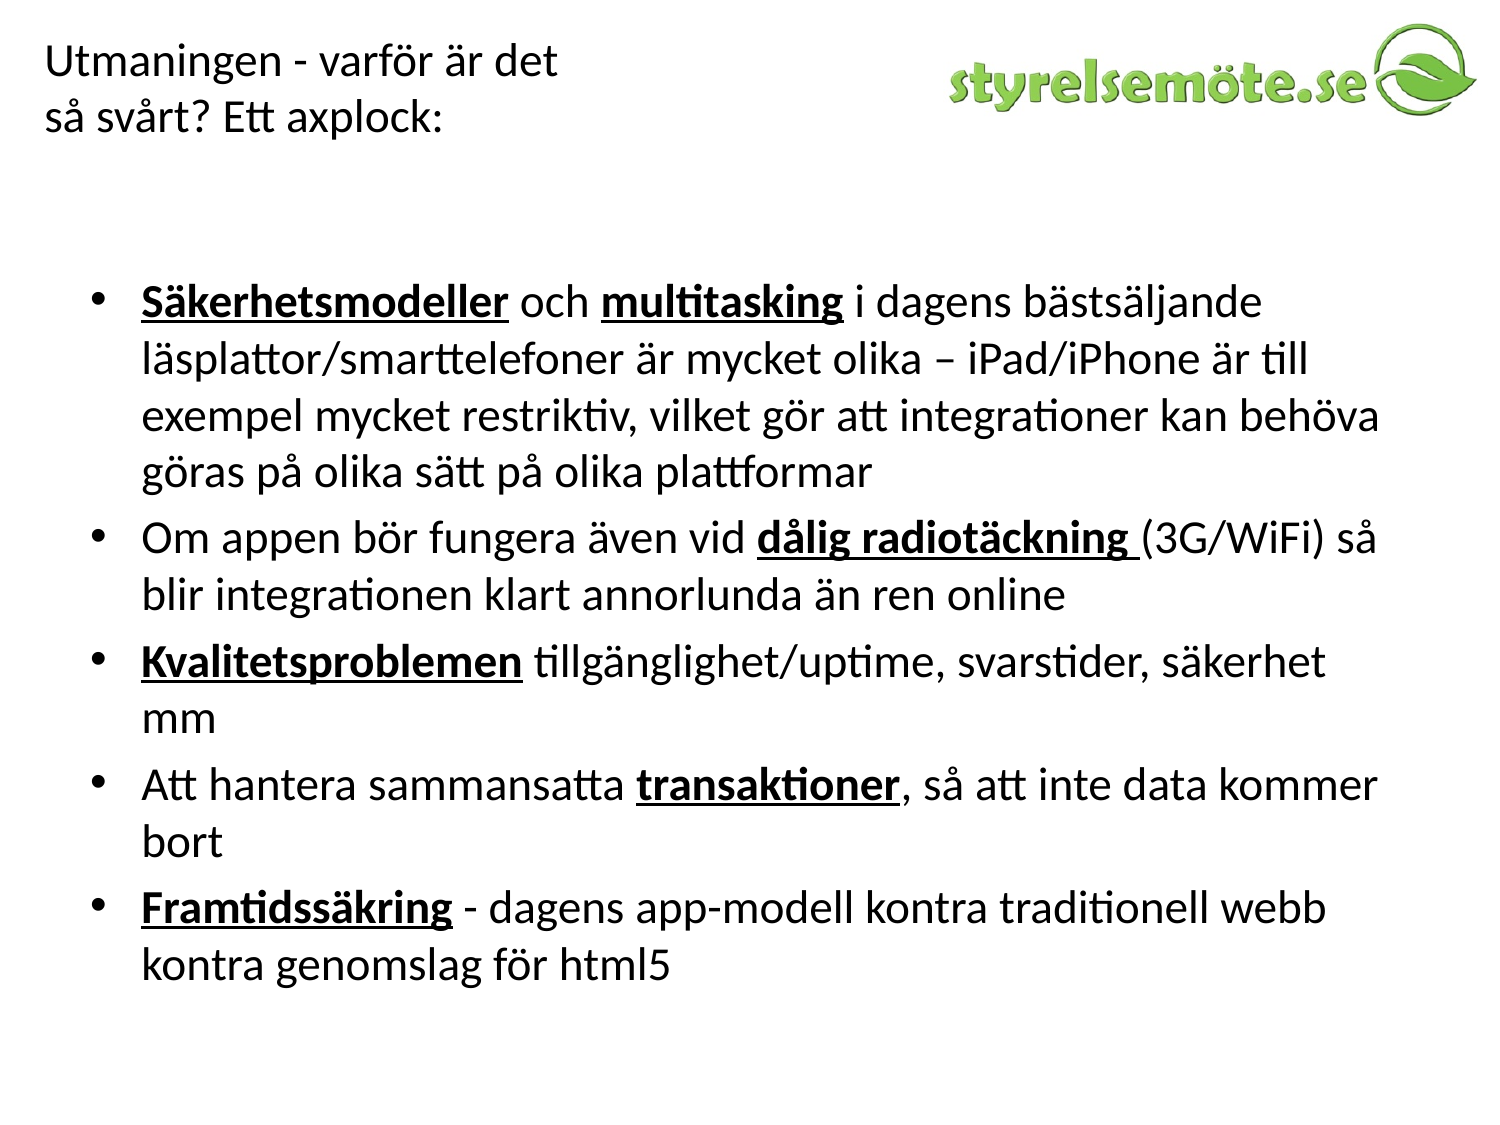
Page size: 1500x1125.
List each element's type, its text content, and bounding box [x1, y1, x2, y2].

list Säkerhetsmodeller och multitasking i dagens bästsäljande läsplattor/smarttelefoner är mycket olika – iPad/iPhone är till exempel mycket restriktiv, vilket gör att integrationer kan behöva göras på olika sätt på olika plattformar Om appen bör fungera även vid dålig radiotäckning (3G/WiFi) så blir integrationen klart annorlunda än ren online Kvalitetsproblemen tillgänglighet/uptime, svarstider, säkerhet mm Att hantera sammansatta transaktioner, så att inte data kommer bort Framtidssäkring - dagens app-modell kontra traditionell webb kontra genomslag för html5 [75, 262, 1425, 1005]
title Utmaningen - varför är det så svårt? Ett axplock: [29, 21, 1380, 209]
picture [903, 8, 1483, 138]
